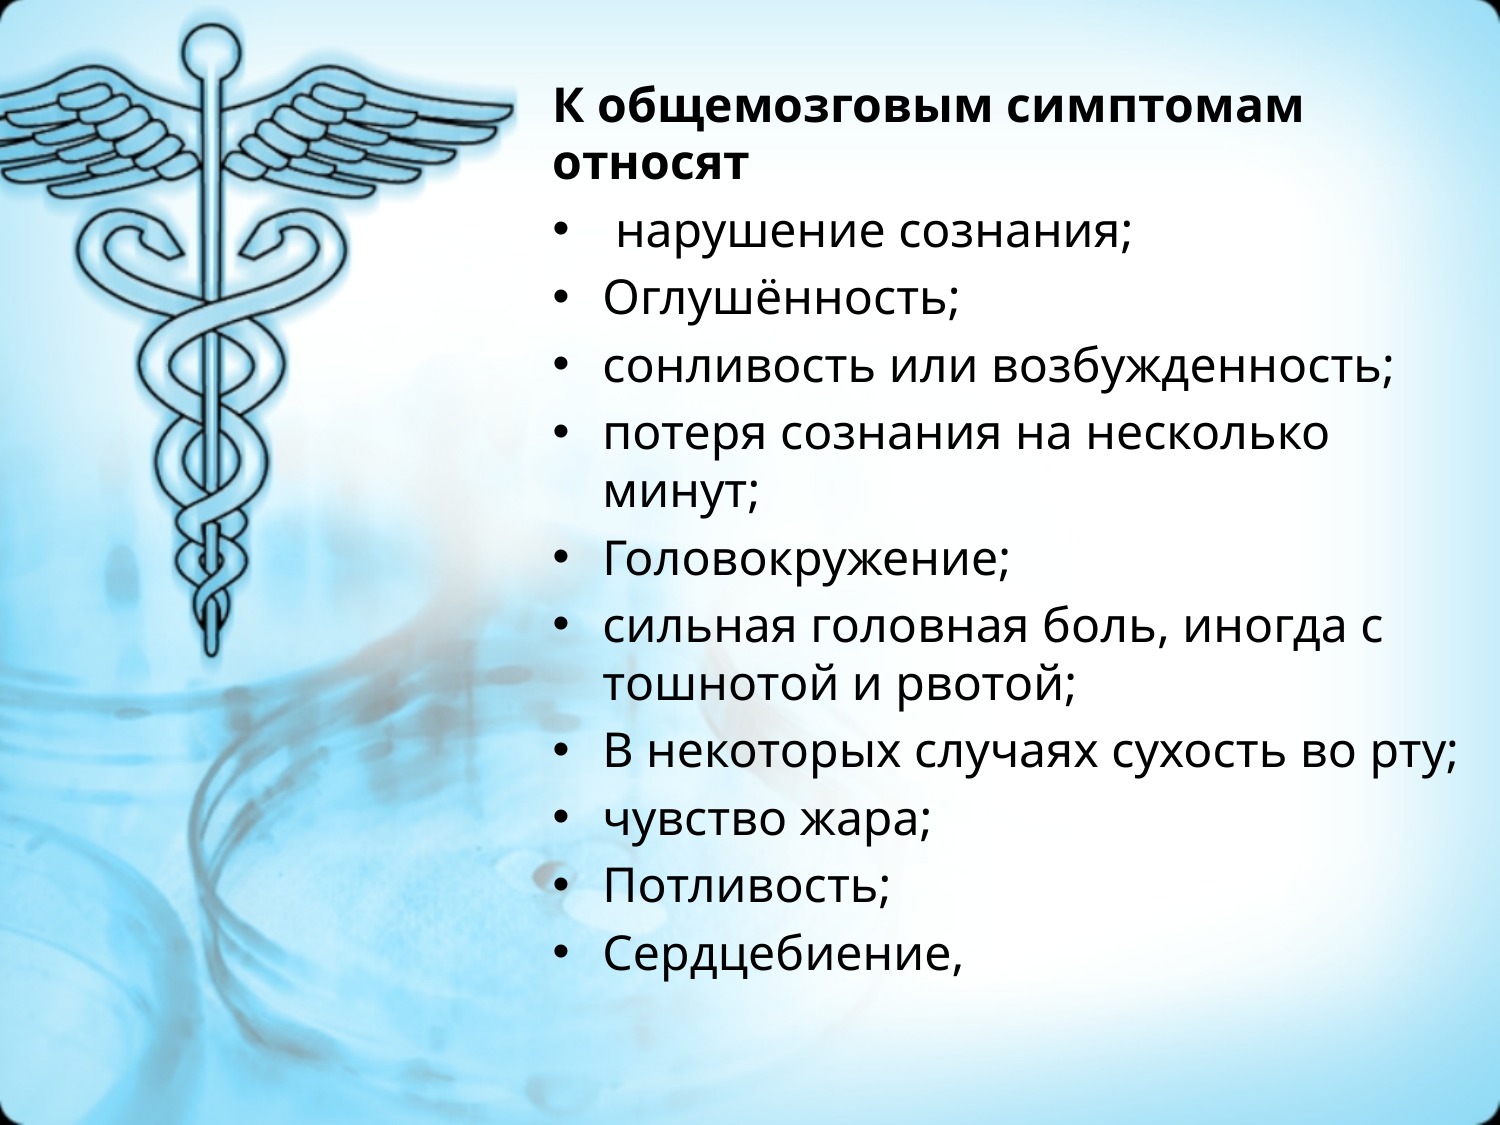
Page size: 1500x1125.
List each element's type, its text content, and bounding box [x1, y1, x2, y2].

picture [0, 0, 1500, 1125]
list К общемозговым симптомам относят нарушение сознания; Оглушённость; сонливость или возбужденность; потеря сознания на несколько минут; Головокружение; сильная головная боль, иногда с тошнотой и рвотой; В некоторых случаях сухость во рту; чувство жара; Потливость; Сердцебиение, [537, 66, 1500, 1005]
